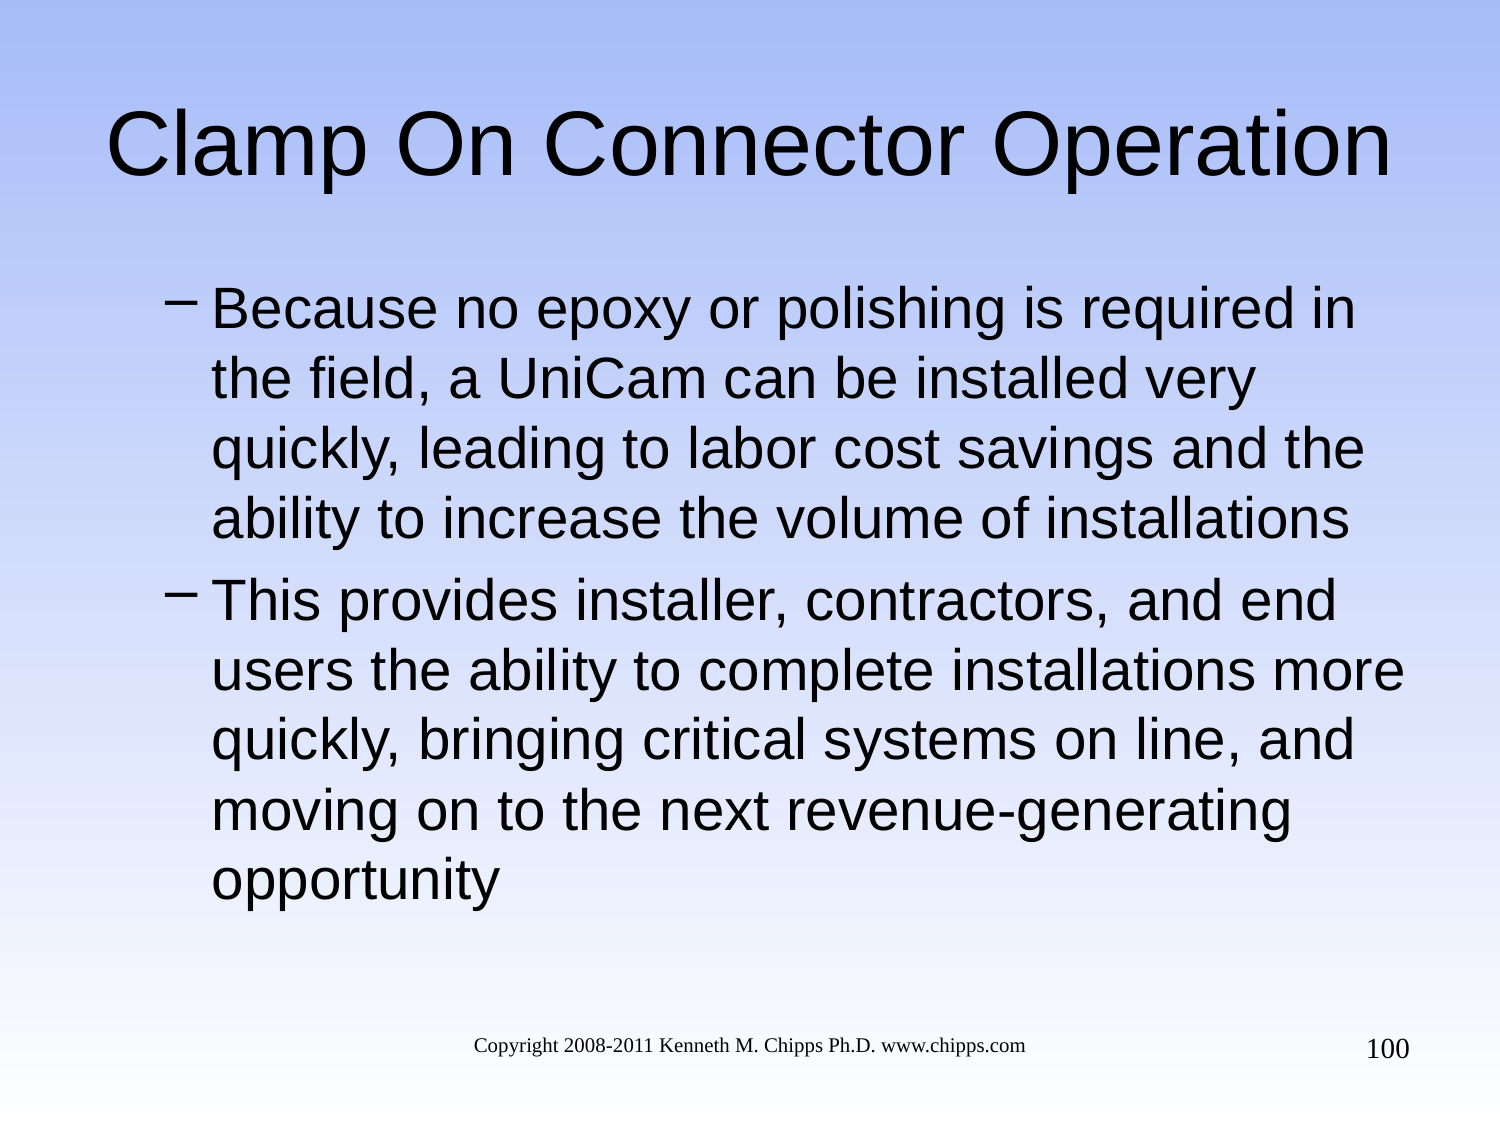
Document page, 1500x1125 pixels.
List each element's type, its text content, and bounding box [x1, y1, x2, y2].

title Clamp On Connector Operation [75, 45, 1425, 233]
footer Copyright 2008-2011 Kenneth M. Chipps Ph.D. www.chipps.com [449, 1024, 1051, 1103]
slide_number 100 [1074, 1021, 1426, 1101]
list Because no epoxy or polishing is required in the field, a UniCam can be installed very quickly, leading to labor cost savings and the ability to increase the volume of installations This provides installer, contractors, and end users the ability to complete installations more quickly, bringing critical systems on line, and moving on to the next revenue-generating opportunity [75, 262, 1425, 1005]
